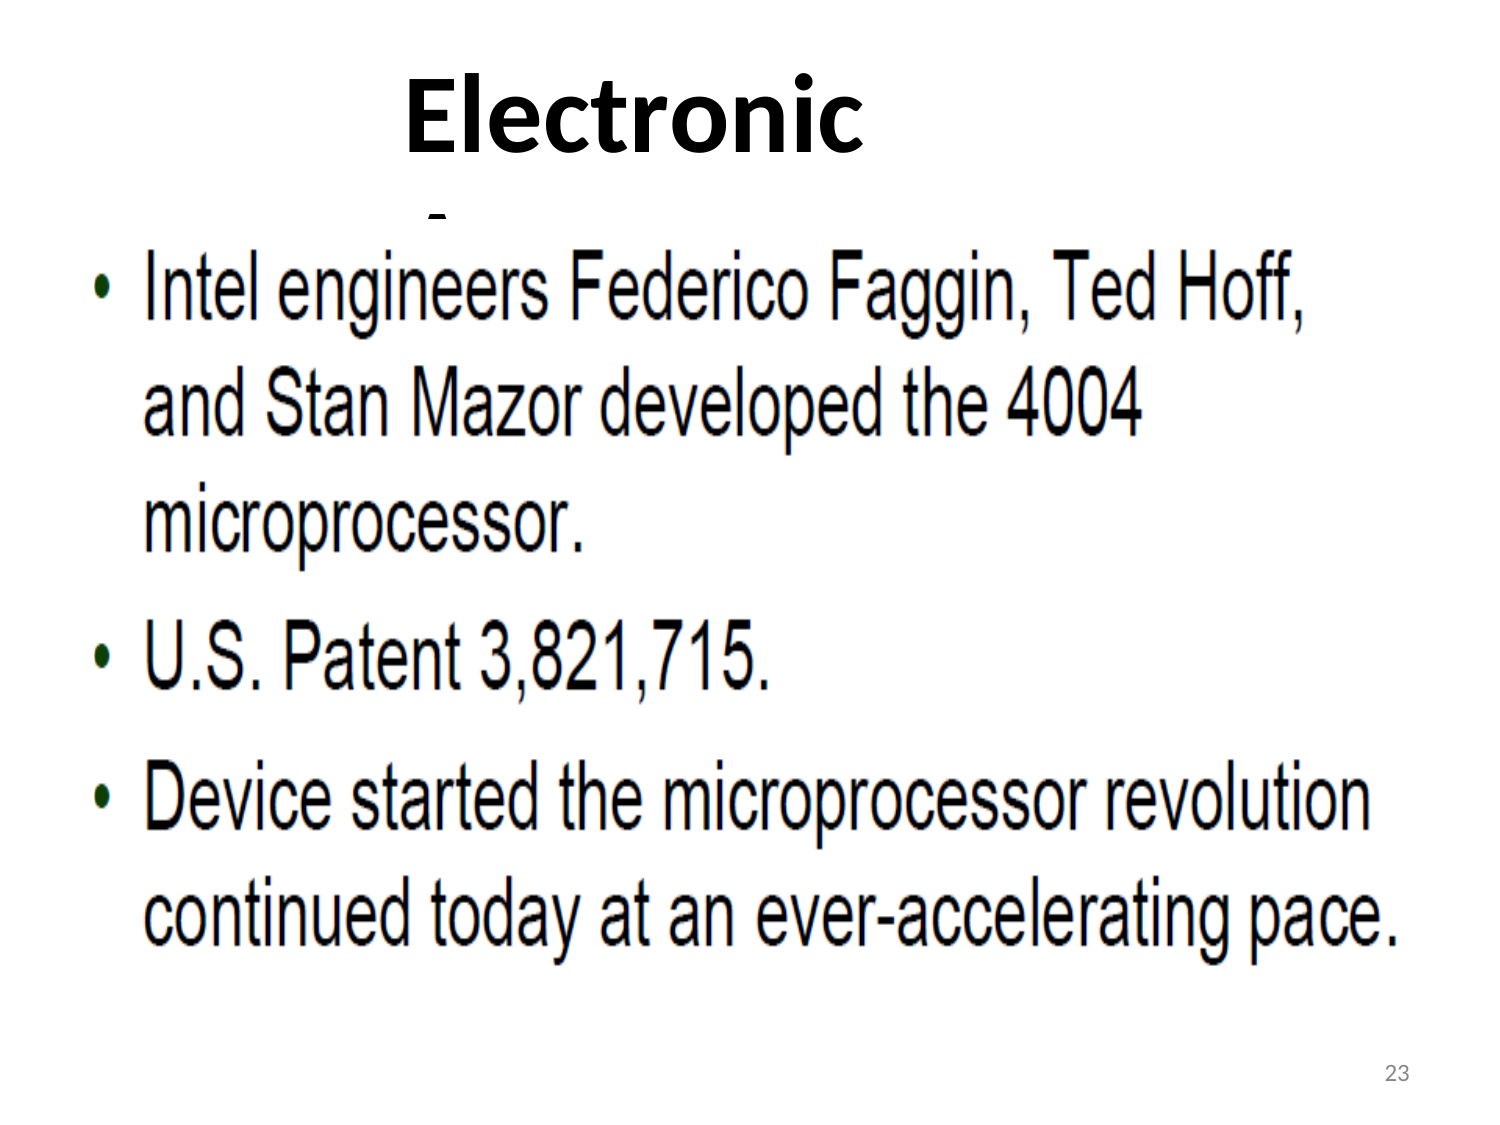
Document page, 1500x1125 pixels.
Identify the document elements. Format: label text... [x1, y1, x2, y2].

text_box Electronic Age [401, 39, 1094, 183]
text_box [94, 219, 1415, 1007]
slide_number 23 [1367, 1056, 1415, 1090]
